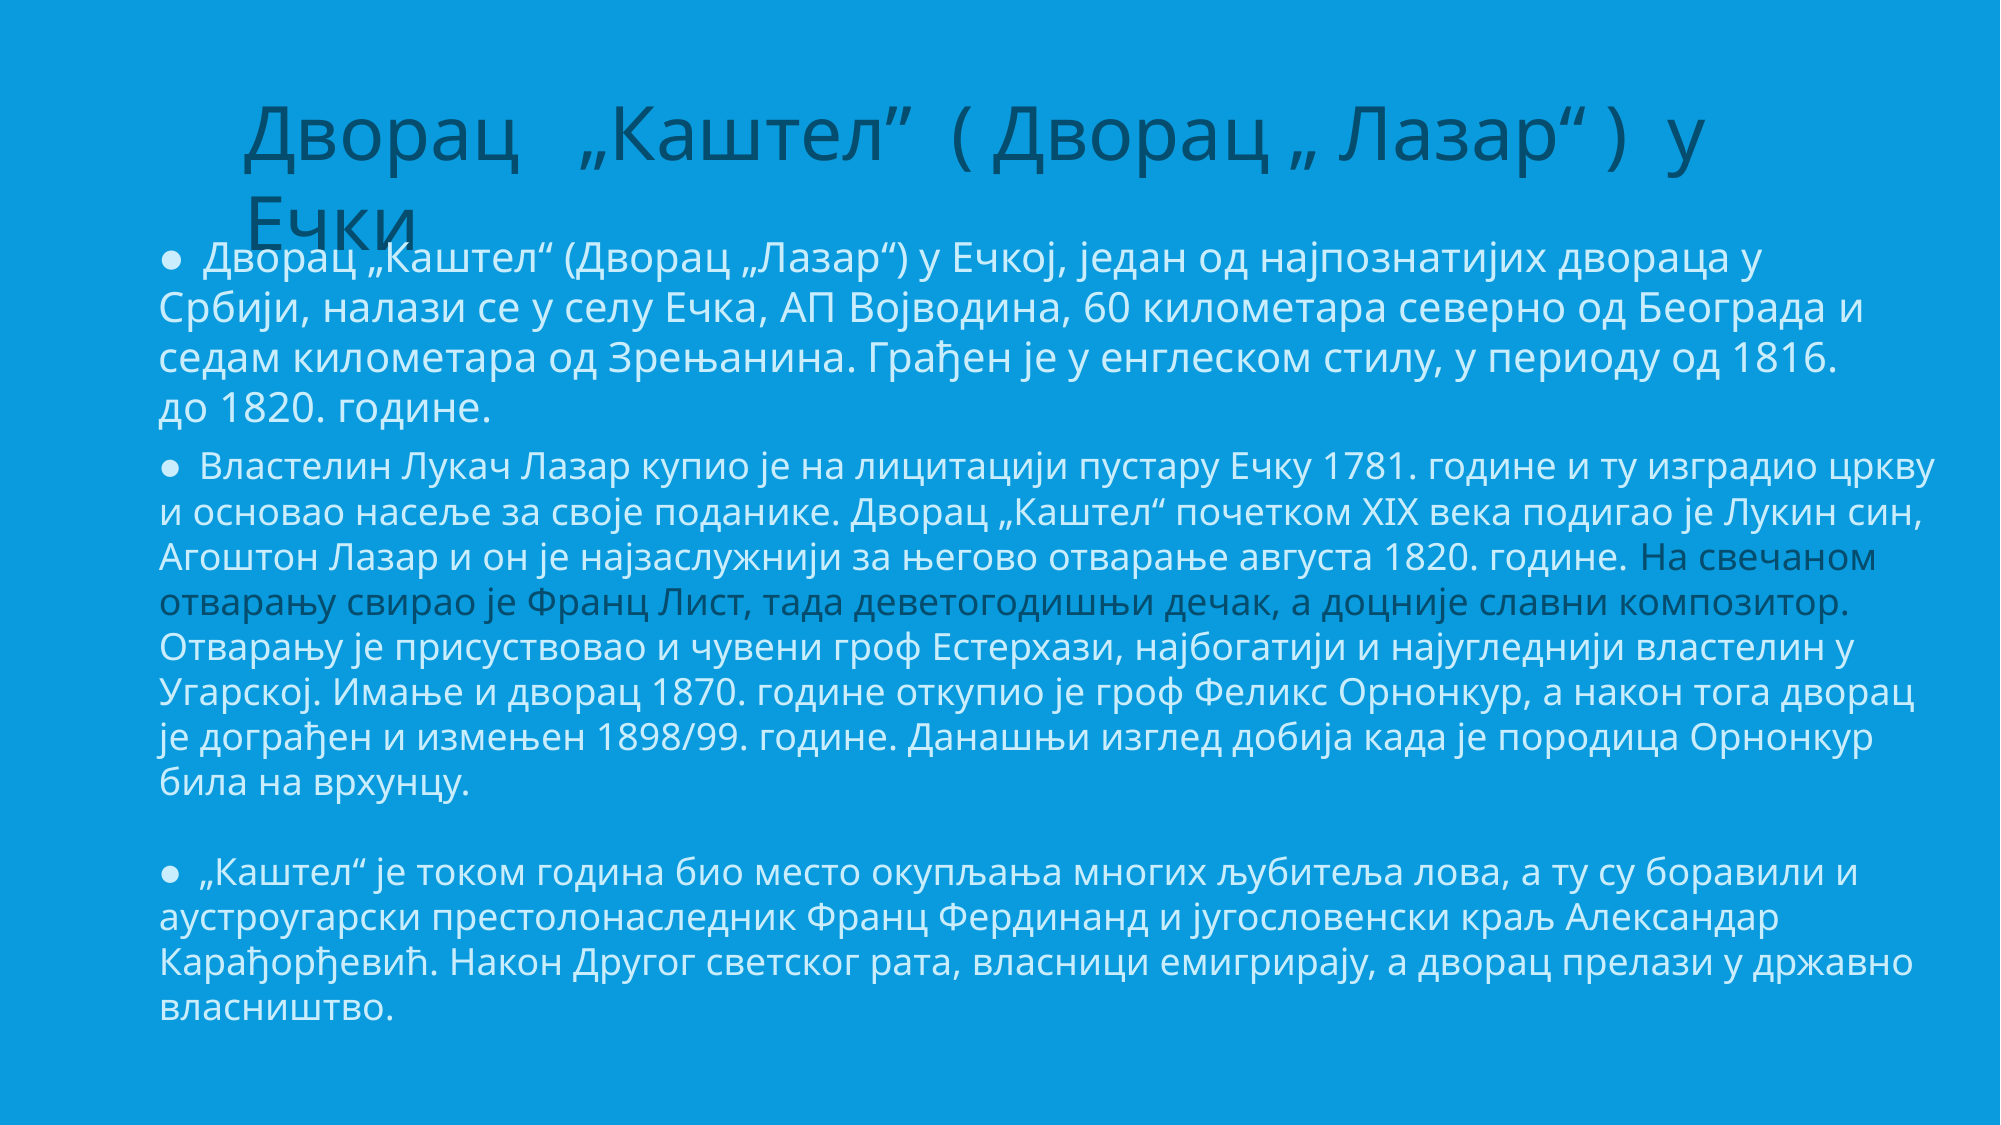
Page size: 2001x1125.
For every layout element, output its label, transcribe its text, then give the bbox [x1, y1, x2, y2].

text_box ● Властелин Лукач Лазар купио је на лицитацији пустару Ечку 1781. године и ту изградио цркву и основао насеље за своје поданике. Дворац „Каштел“ почетком XIX века подигао је Лукин син, Агоштон Лазар и он је најзаслужнији за његово отварање августа 1820. године. На свечаном отварању свирао је Франц Лист, тада деветогодишњи дечак, а доцније славни композитор. Отварању је присуствовао и чувени гроф Естерхази, најбогатији и најугледнији властелин у Угарској. Имање и дворац 1870. године откупио је гроф Феликс Орнонкур, а након тога дворац је дограђен и измењен 1898/99. године. Данашњи изглед добија када је породица Орнонкур била на врхунцу. ● „Каштел“ је током година био место окупљања многих љубитеља лова, а ту су боравили и аустроугарски престолонаследник Франц Фердинанд и југословенски краљ Александар Карађорђевић. Након Другог светског рата, власници емигрирају, а дворац прелази у државно власништво. [144, 390, 1955, 1035]
text_box Дворац „Каштел” ( Дворац „ Лазар“ ) у Ечки [229, 77, 1787, 223]
text_box ● Дворац „Каштел“ (Дворац „Лазар“) у Ечкој, један од најпознатијих двораца у Србији, налази се у селу Ечка, АП Војводина, 60 километара северно од Београда и седам километара од Зрењанина. Грађен је у енглеском стилу, у периоду од 1816. до 1820. године. [144, 223, 1913, 390]
